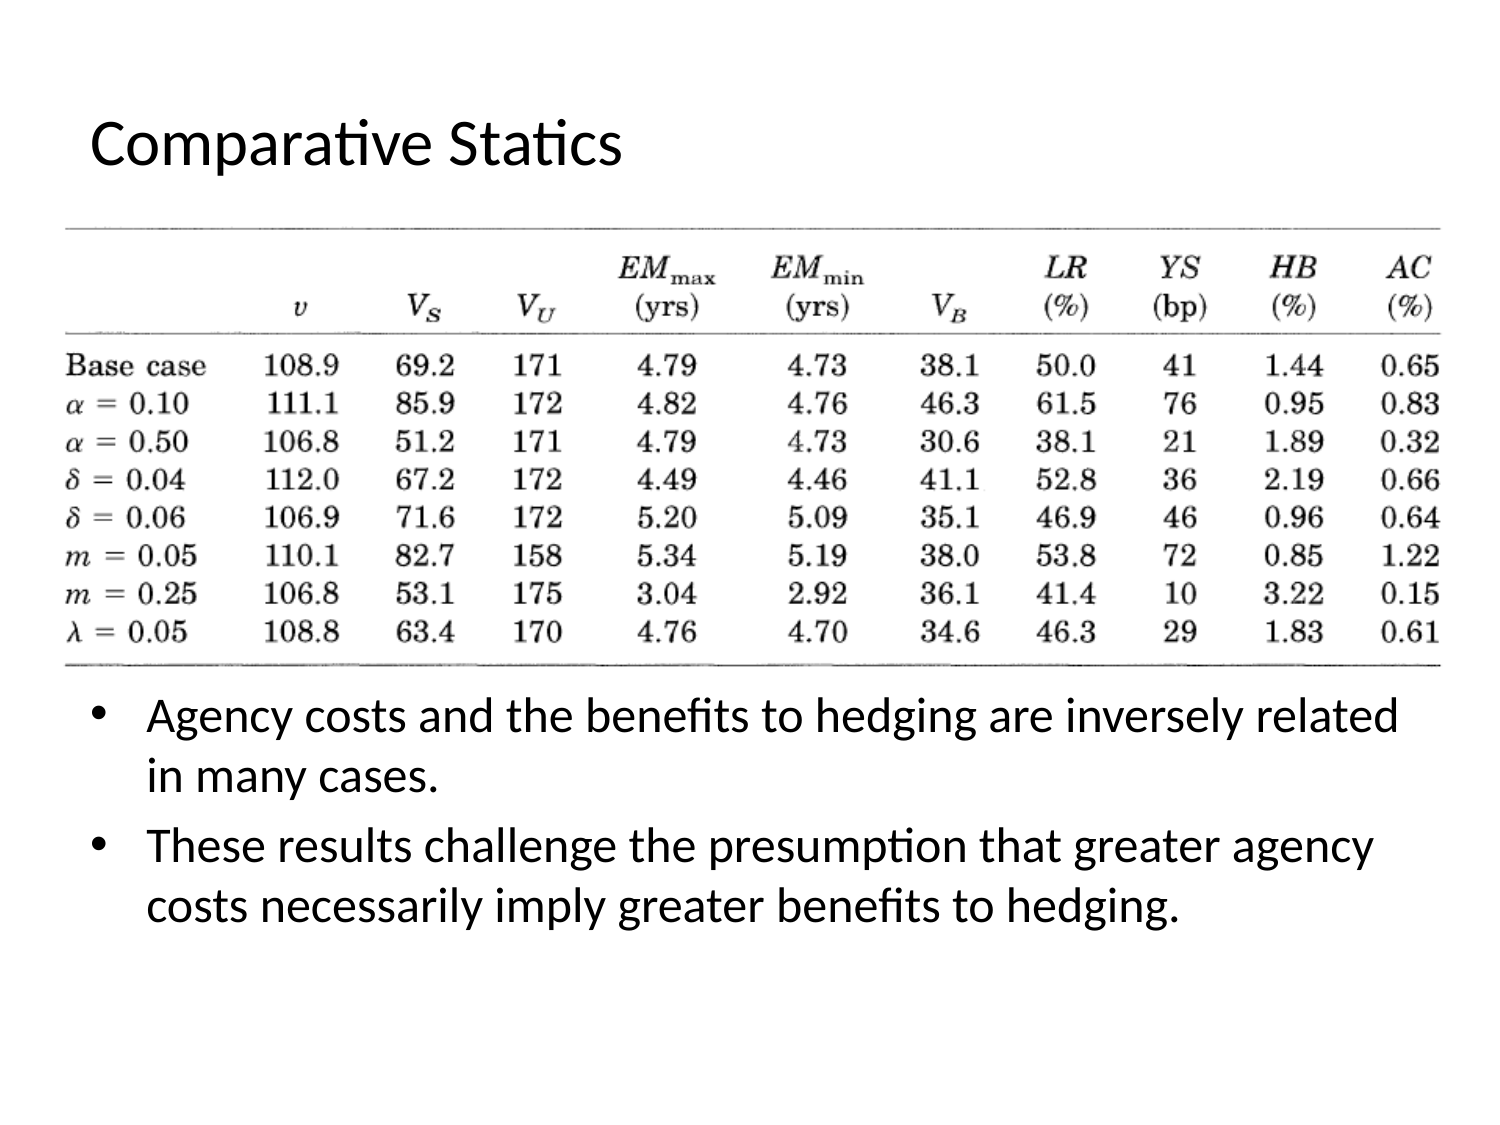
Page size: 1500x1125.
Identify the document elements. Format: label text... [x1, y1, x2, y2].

title Comparative Statics [75, 45, 1425, 206]
picture [53, 207, 1450, 676]
list Agency costs and the benefits to hedging are inversely related in many cases. These results challenge the presumption that greater agency costs necessarily imply greater benefits to hedging. [75, 685, 1425, 1005]
